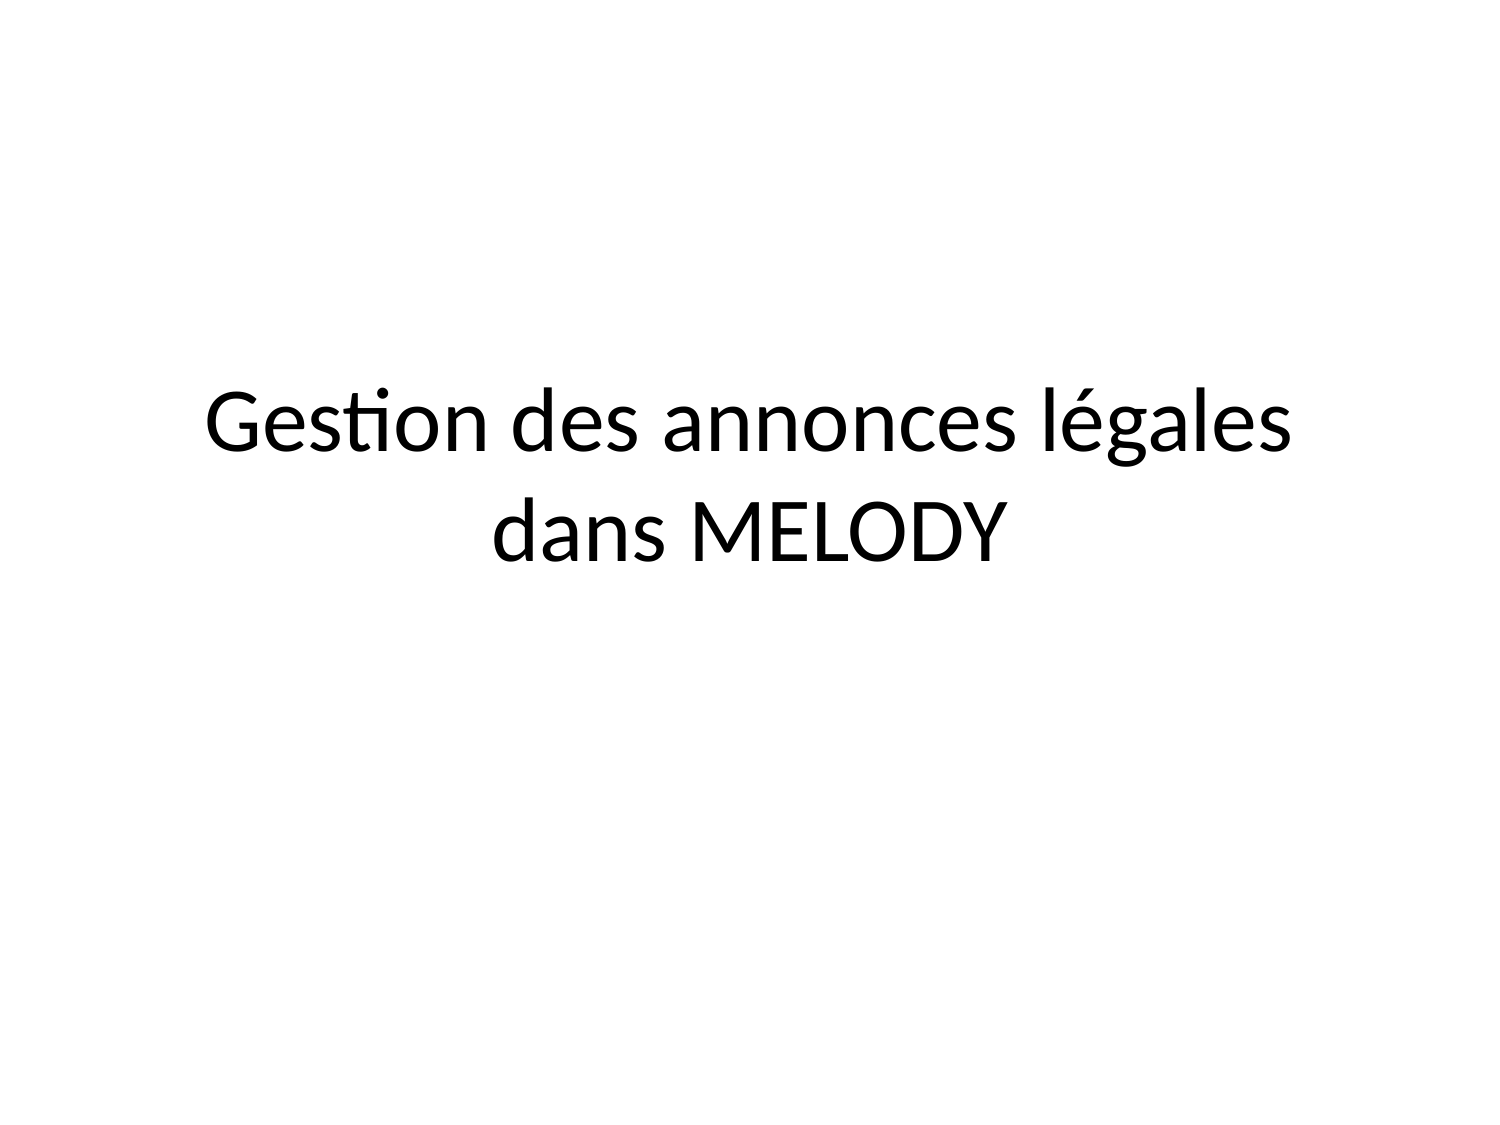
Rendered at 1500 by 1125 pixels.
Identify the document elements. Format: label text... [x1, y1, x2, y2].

title Gestion des annonces légales dans MELODY [112, 349, 1388, 591]
